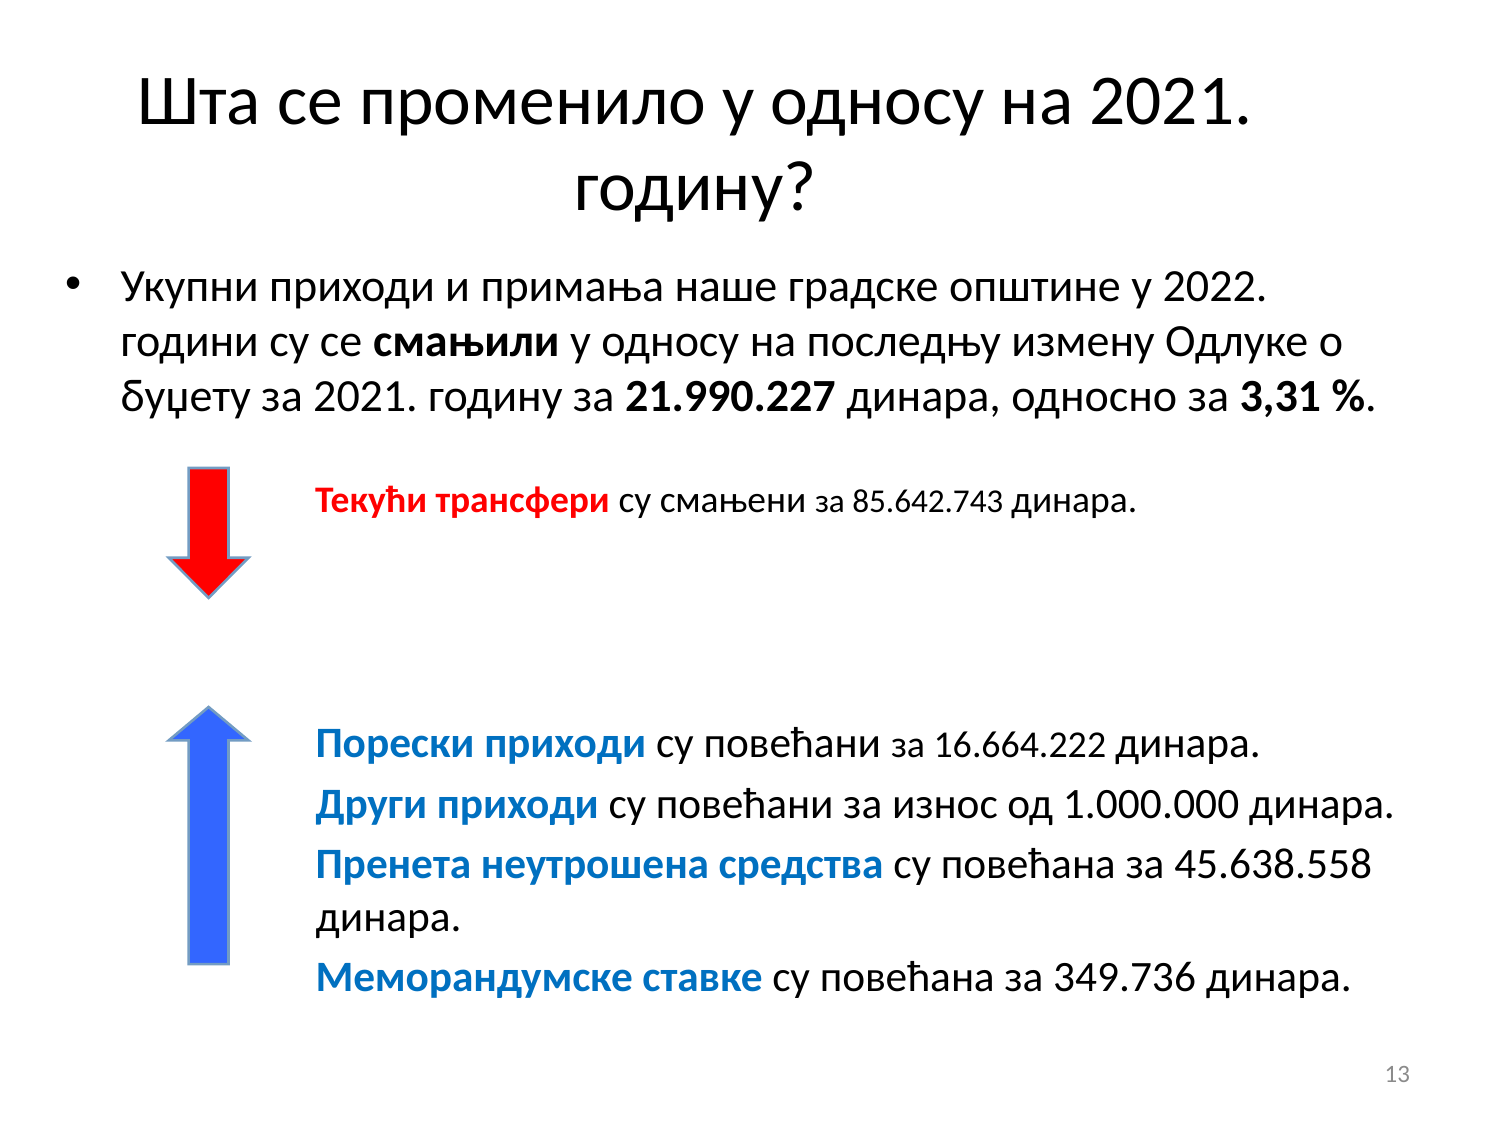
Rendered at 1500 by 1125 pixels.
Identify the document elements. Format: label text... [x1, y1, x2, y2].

text_box Текући трансфери су смањени за 85.642.743 динара. [300, 467, 1376, 573]
text_box [300, 448, 1435, 692]
text_box [168, 467, 249, 598]
list Порески приходи су повећани за 16.664.222 динара. Други приходи су повећани за износ од 1.000.000 динара. Пренета неутрошена средства су повећана за 45.638.558 динара. Меморандумске ставке су повећана за 349.736 динара. [300, 707, 1425, 1018]
list Укупни приходи и примања наше градске општине у 2022. години су се смањили у односу на последњу измену Одлуке о буџету за 2021. годину за 21.990.227 динара, односно за 3,31 %. [50, 247, 1401, 434]
slide_number 13 [1074, 1042, 1425, 1103]
title Шта се променило у односу на 2021. годину? [41, 45, 1350, 233]
text_box [168, 707, 249, 965]
